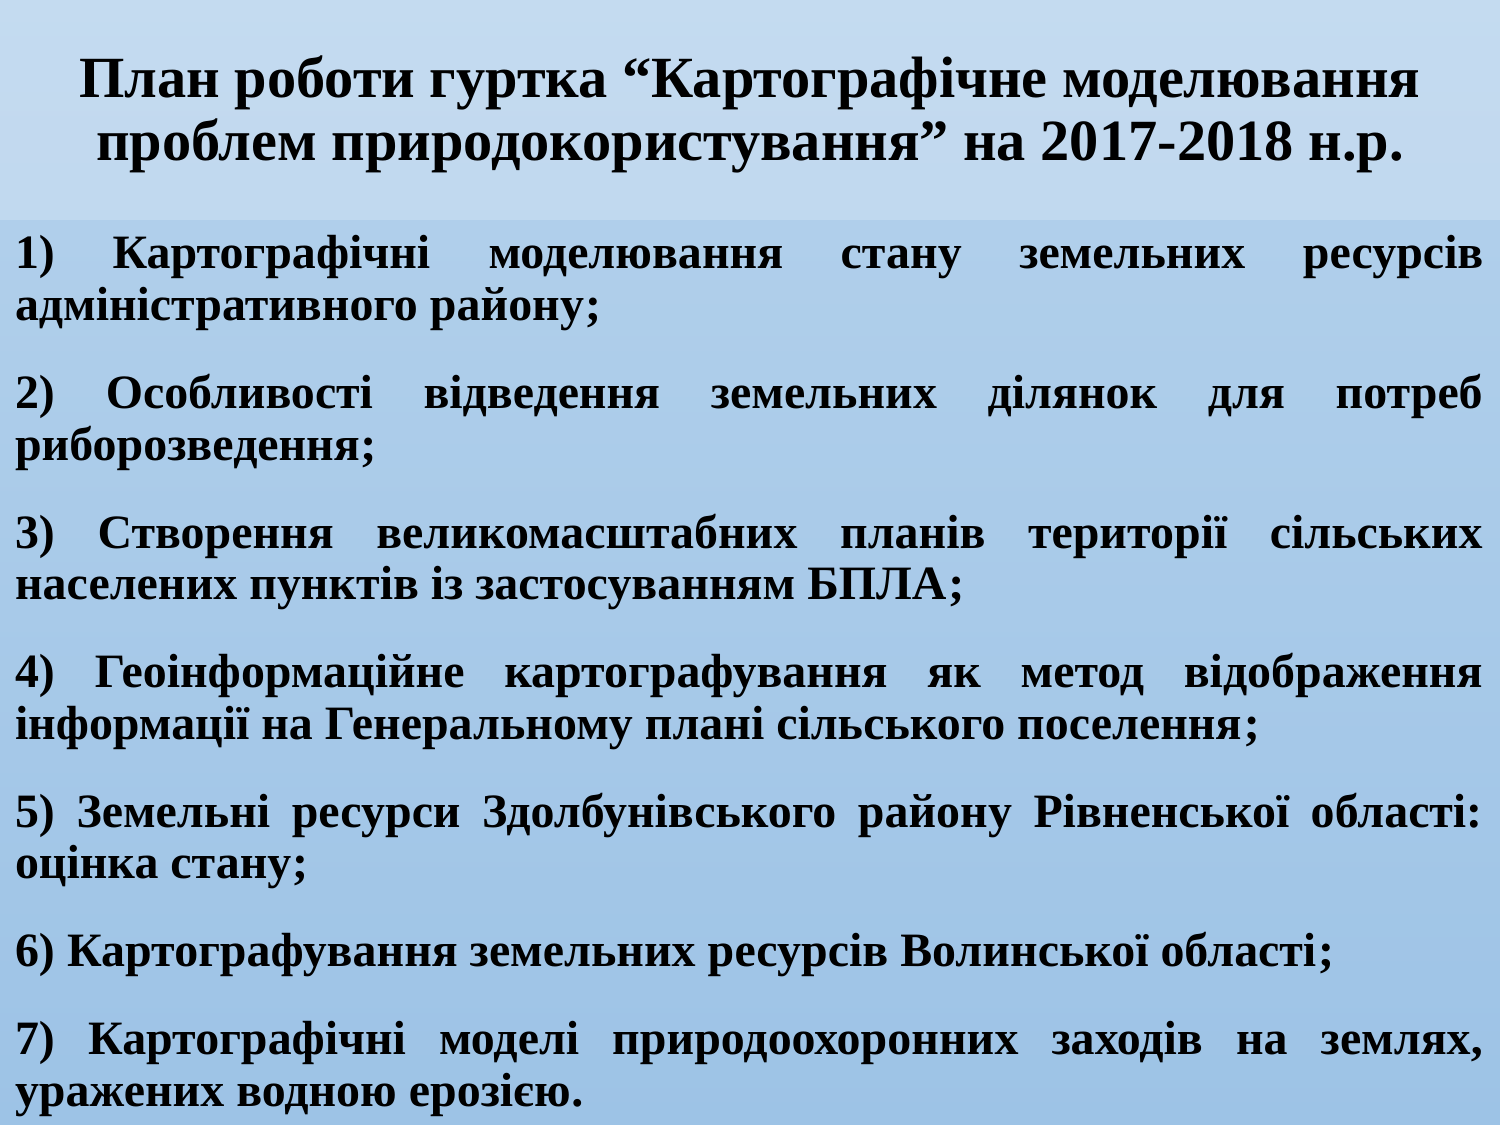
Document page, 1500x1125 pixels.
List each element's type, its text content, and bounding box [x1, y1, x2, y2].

title План роботи гуртка “Картографічне моделювання проблем природокористування” на 2017-2018 н.р. [0, 0, 1500, 219]
list 1) Картографічні моделювання стану земельних ресурсів адміністративного району; 2) Особливості відведення земельних ділянок для потреб риборозведення; 3) Створення великомасштабних планів території сільських населених пунктів із застосуванням БПЛА; 4) Геоінформаційне картографування як метод відображення інформації на Генеральному плані сільського поселення; 5) Земельні ресурси Здолбунівського району Рівненської області: оцінка стану; 6) Картографування земельних ресурсів Волинської області; 7) Картографічні моделі природоохоронних заходів на землях, уражених водною ерозією. [0, 219, 1500, 1125]
